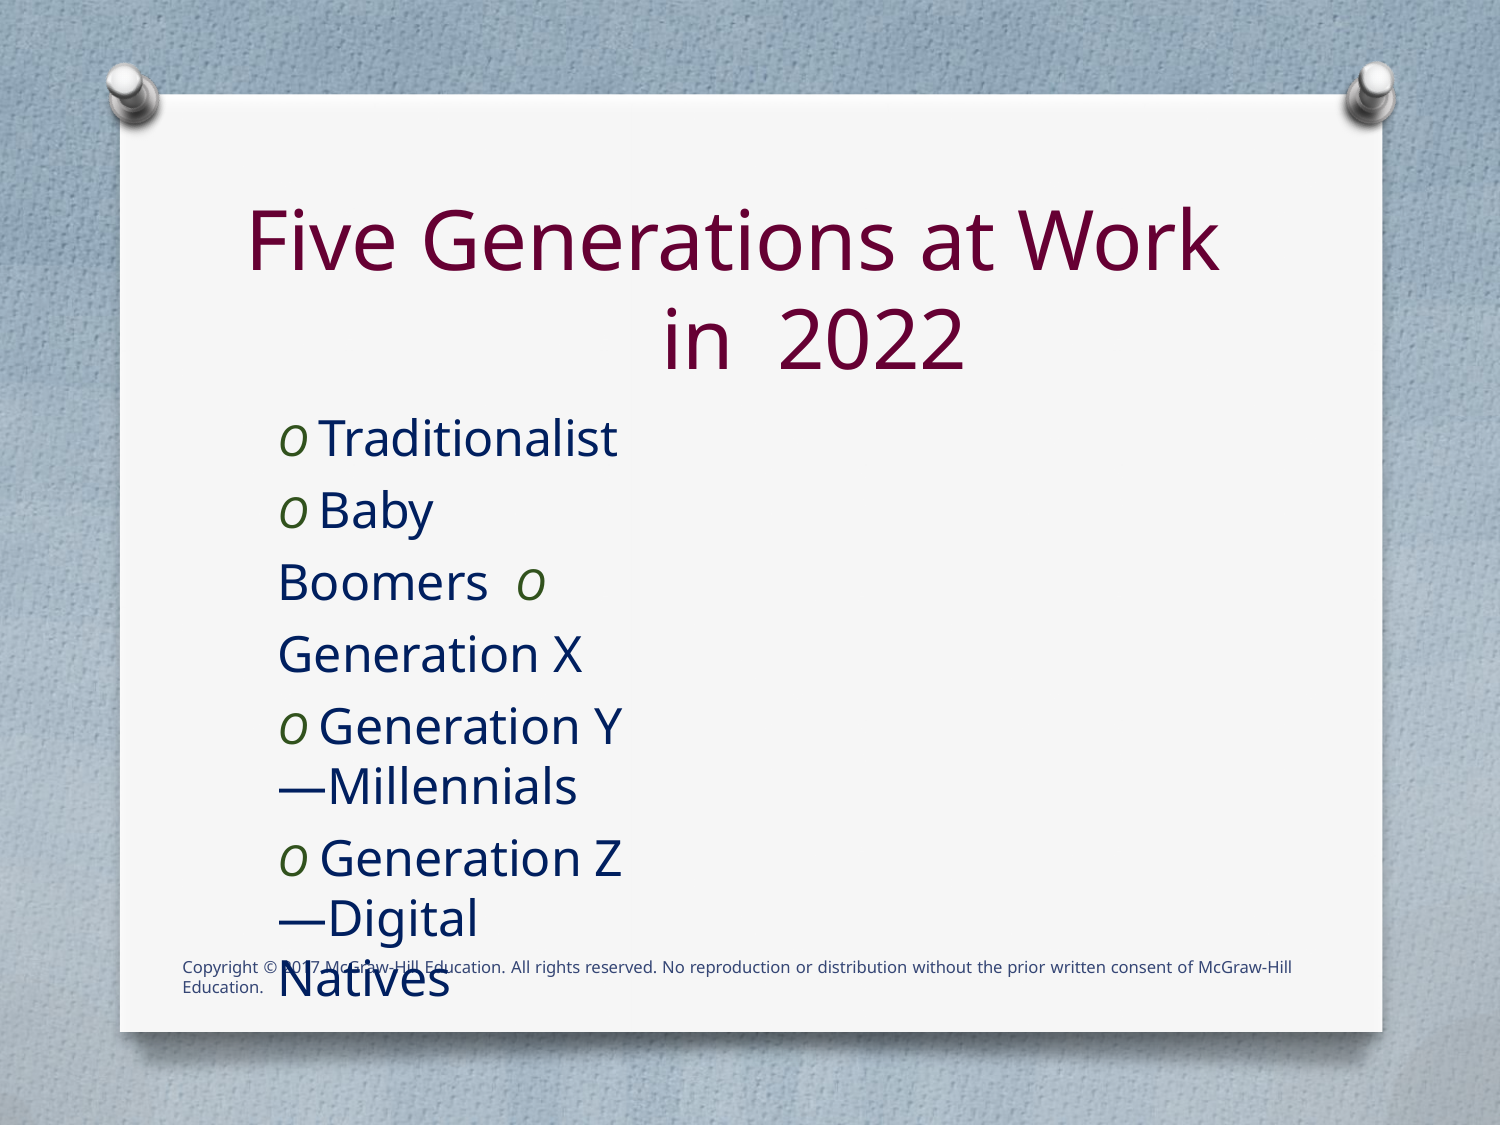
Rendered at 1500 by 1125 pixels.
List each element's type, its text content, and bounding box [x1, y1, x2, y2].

text_box O Traditionalist O Baby Boomers O Generation X O Generation Y—Millennials O Generation Z—Digital Natives [275, 392, 983, 1007]
footer Copyright © 2017 McGraw-Hill Education. All rights reserved. No reproduction or distribution without the prior written consent of McGraw-Hill Education. [180, 953, 1320, 1125]
picture [0, 0, 1500, 1125]
title Five Generations at Work in 2022 [243, 184, 1259, 387]
